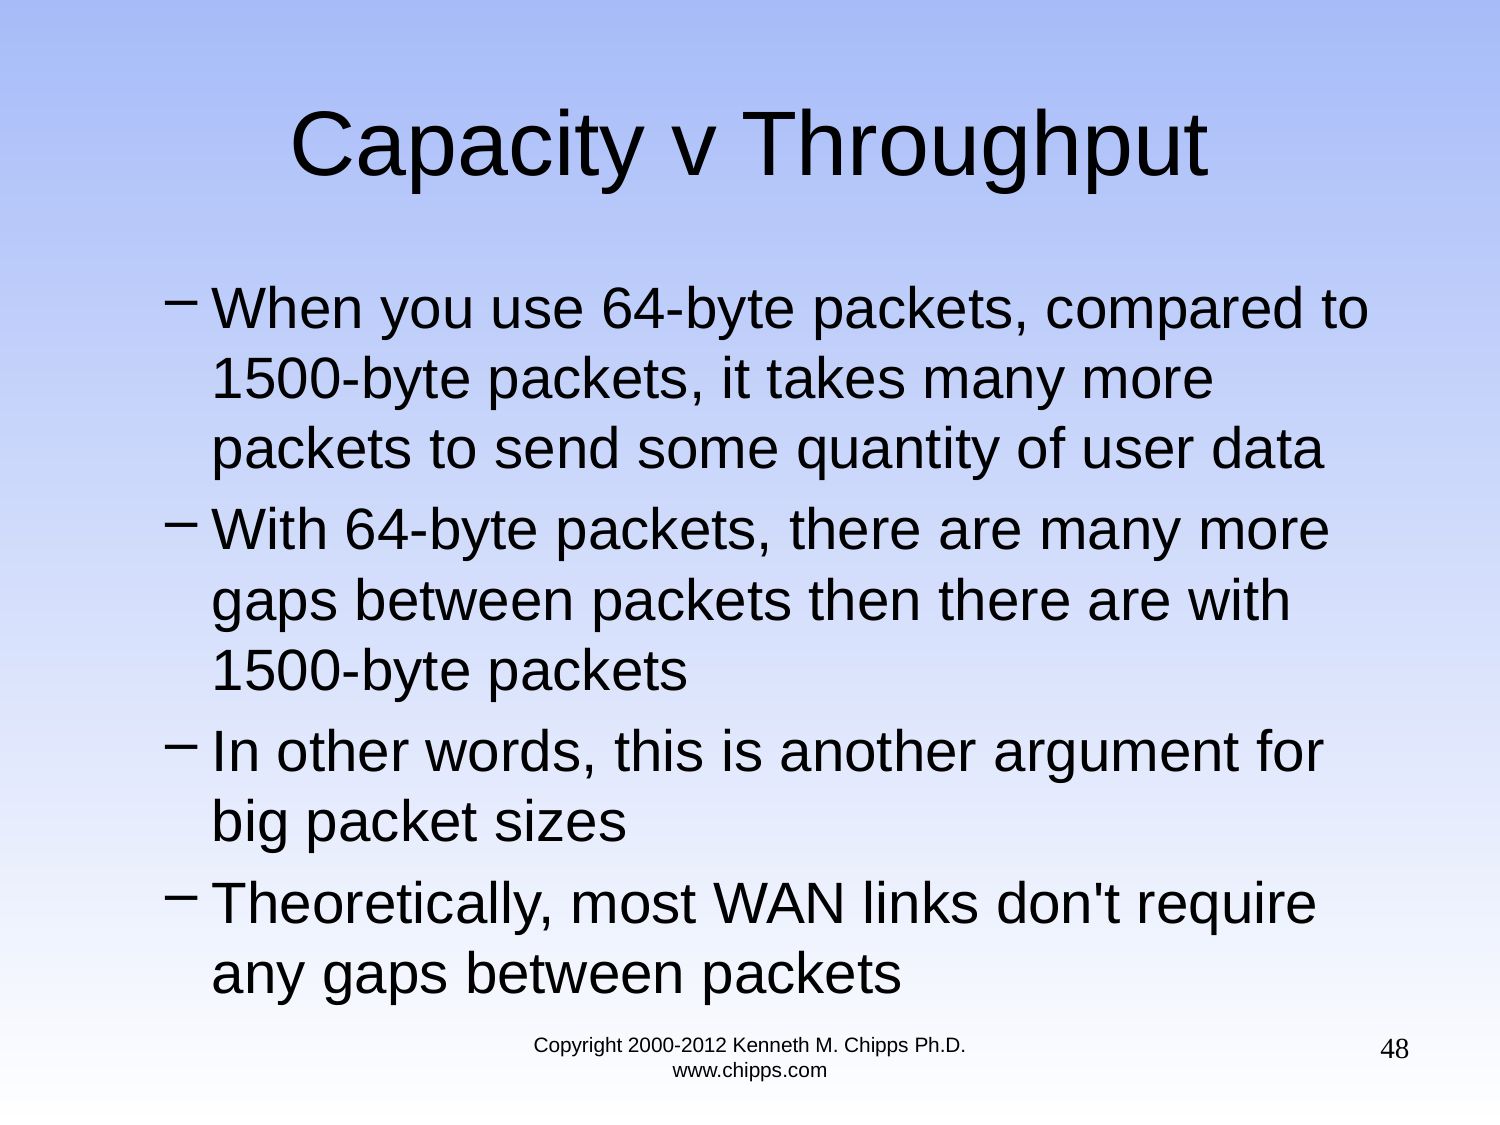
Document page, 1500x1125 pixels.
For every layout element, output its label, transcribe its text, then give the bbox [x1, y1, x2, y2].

slide_number 48 [1074, 1021, 1426, 1101]
list When you use 64-byte packets, compared to 1500-byte packets, it takes many more packets to send some quantity of user data With 64-byte packets, there are many more gaps between packets then there are with 1500-byte packets In other words, this is another argument for big packet sizes Theoretically, most WAN links don't require any gaps between packets [75, 262, 1425, 1005]
title Capacity v Throughput [75, 45, 1425, 233]
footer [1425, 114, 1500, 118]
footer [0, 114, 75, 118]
footer Copyright 2000-2012 Kenneth M. Chipps Ph.D. www.chipps.com [449, 1024, 1051, 1103]
